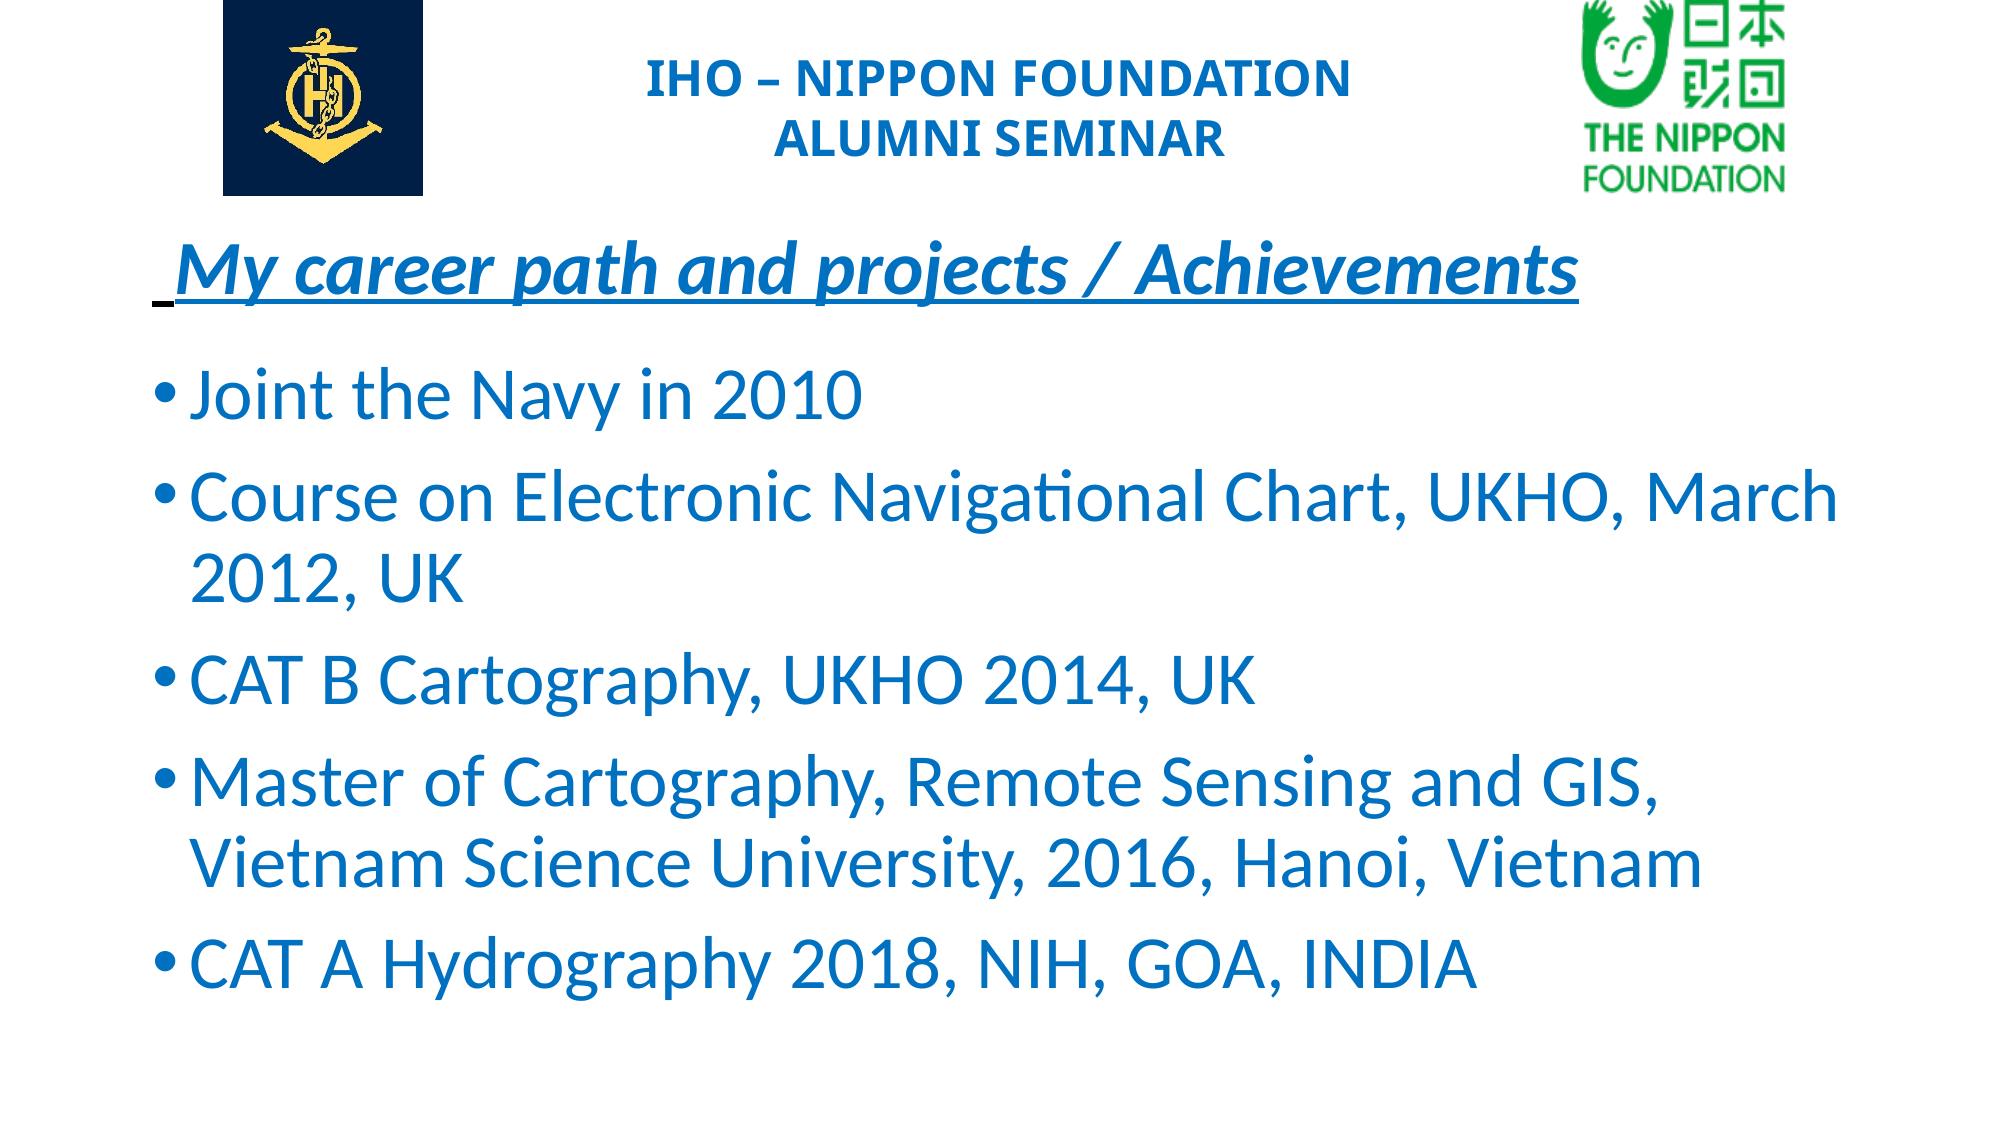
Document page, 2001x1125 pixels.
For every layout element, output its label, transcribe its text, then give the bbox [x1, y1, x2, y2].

picture [223, 0, 423, 196]
text_box IHO – NIPPON FOUNDATION ALUMNI SEMINAR [564, 39, 1436, 174]
list Joint the Navy in 2010 Course on Electronic Navigational Chart, UKHO, March 2012, UK CAT B Cartography, UKHO 2014, UK Master of Cartography, Remote Sensing and GIS, Vietnam Science University, 2016, Hanoi, Vietnam CAT A Hydrography 2018, NIH, GOA, INDIA [137, 347, 1863, 1062]
title My career path and projects / Achievements [137, 214, 1863, 321]
picture [1577, 0, 1789, 198]
